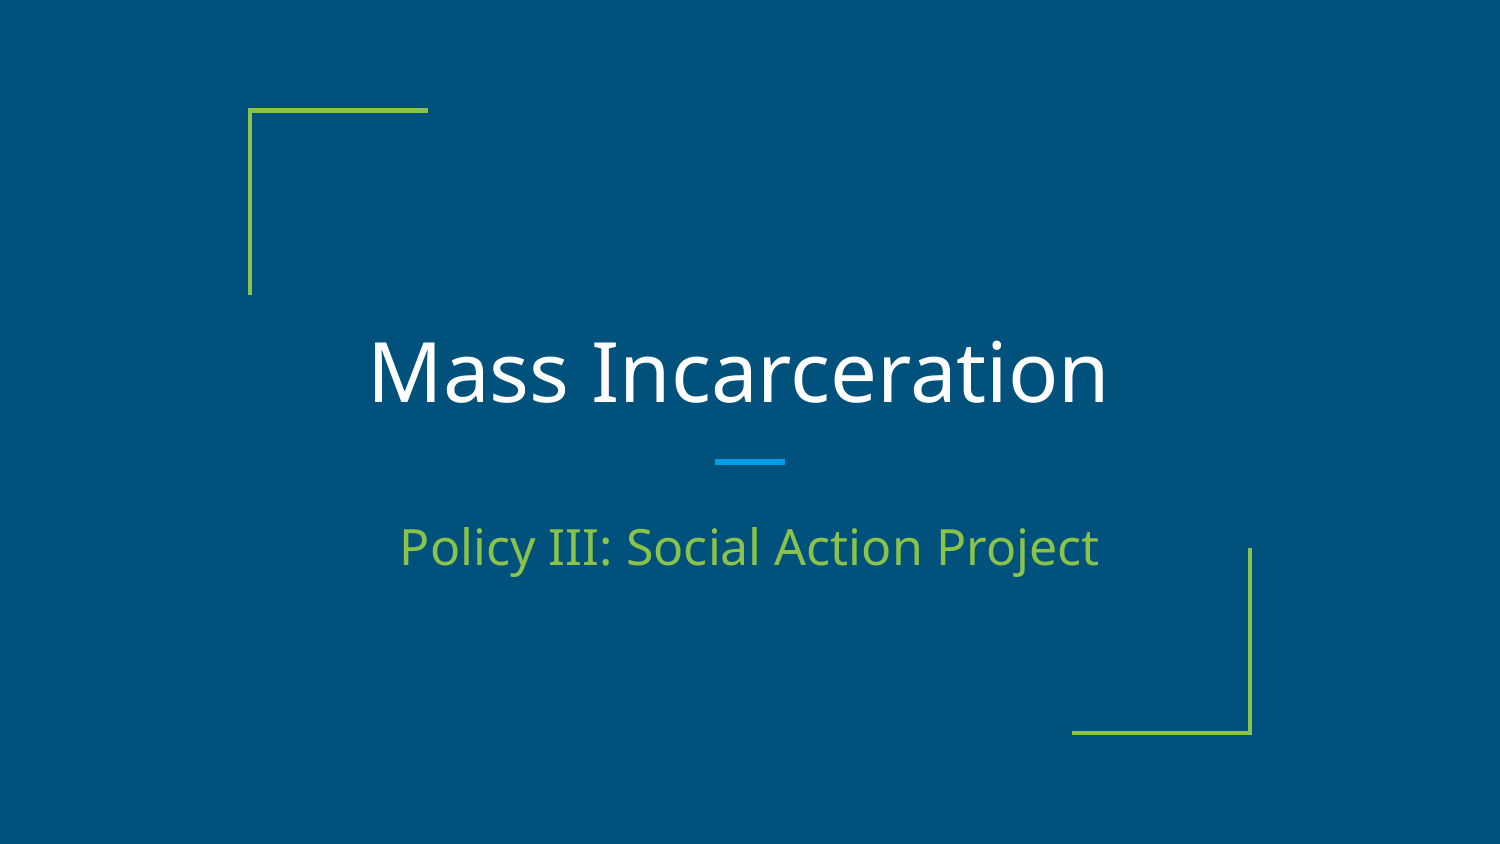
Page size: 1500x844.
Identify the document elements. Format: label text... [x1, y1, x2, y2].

title Mass Incarceration [275, 195, 1225, 435]
text_box [278, 709, 1211, 791]
subtitle Policy III: Social Action Project [275, 500, 1225, 650]
